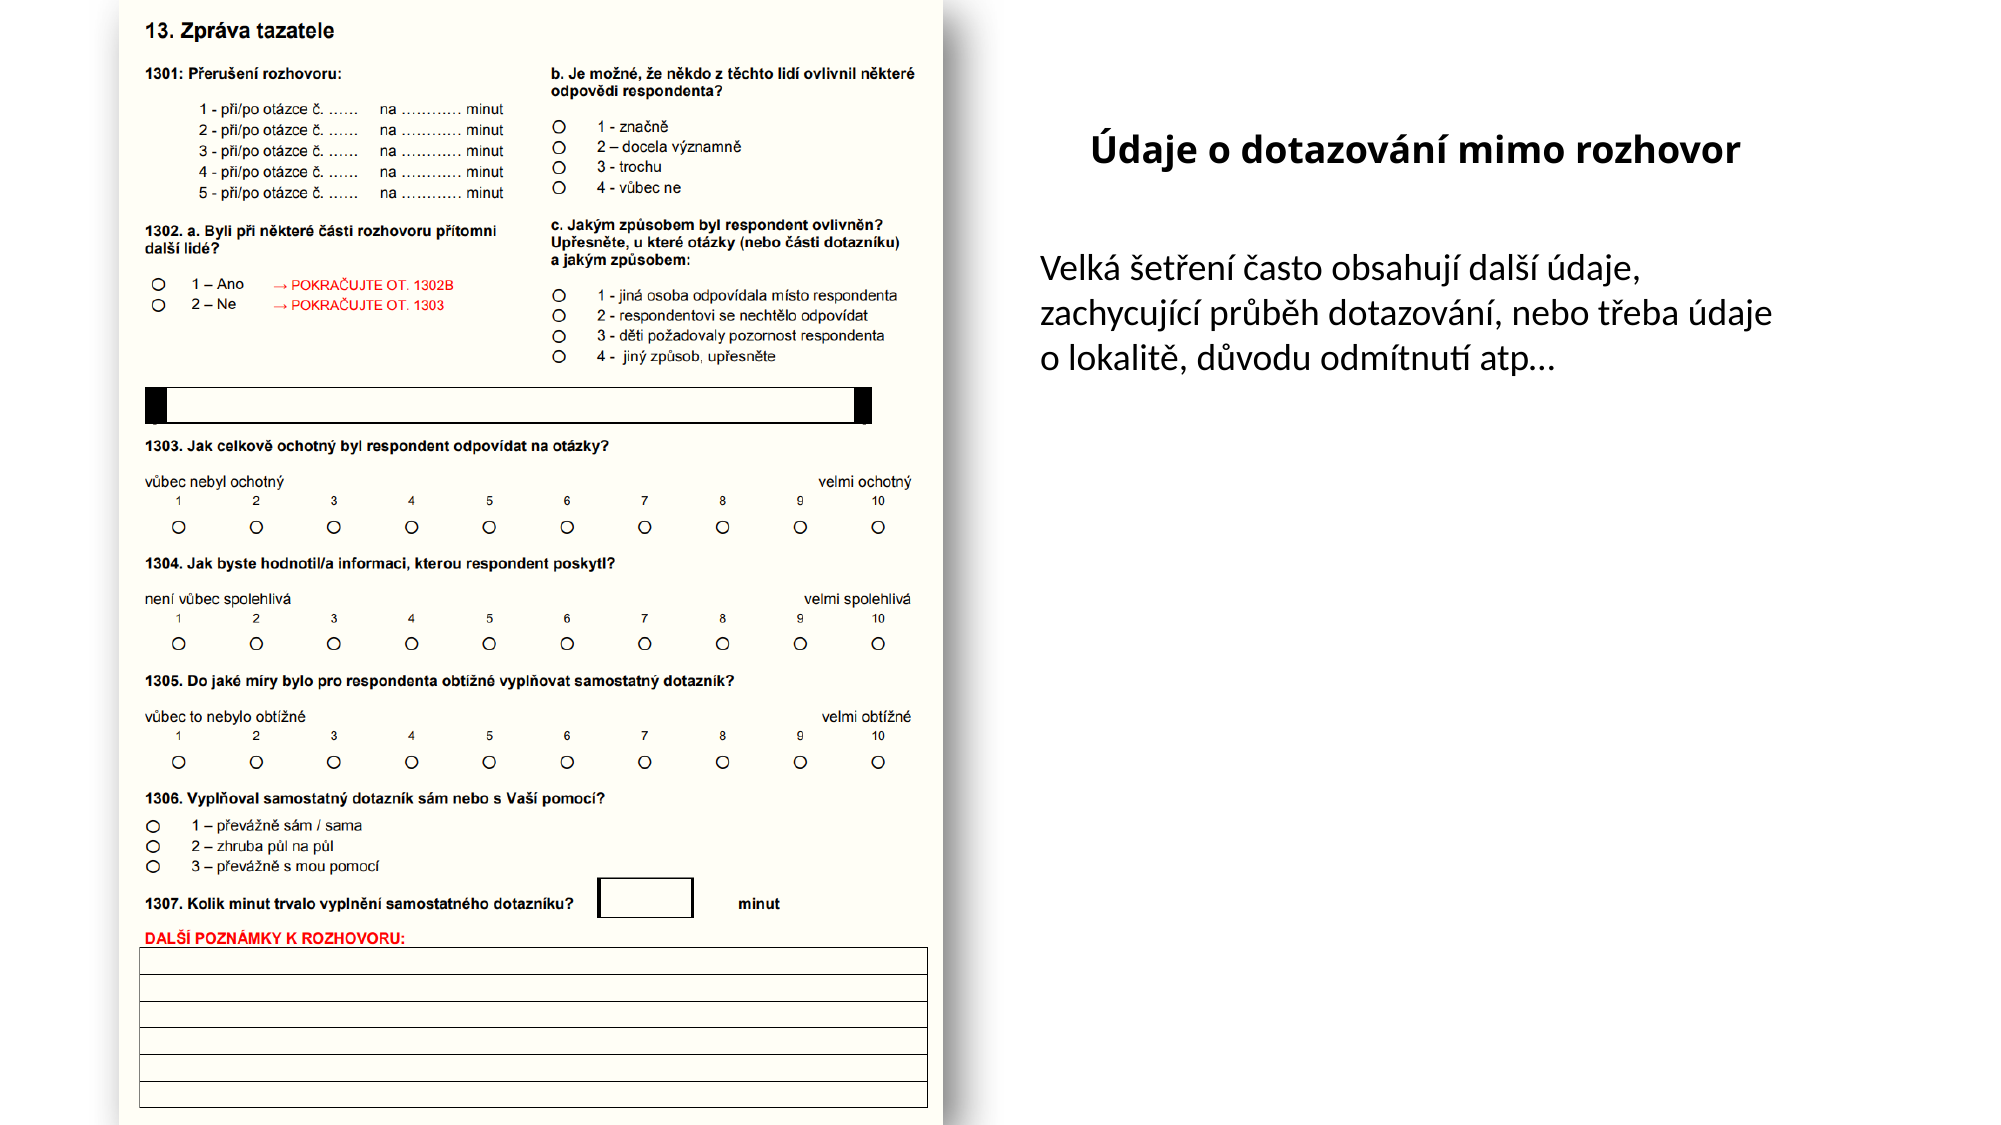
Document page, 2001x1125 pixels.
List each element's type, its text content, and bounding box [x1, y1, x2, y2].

picture [119, 0, 943, 1125]
text_box Údaje o dotazování mimo rozhovor [1074, 119, 2000, 179]
text_box Velká šetření často obsahují další údaje, zachycující průběh dotazování, nebo třeba údaje o lokalitě, důvodu odmítnutí atp… [1025, 235, 1792, 386]
